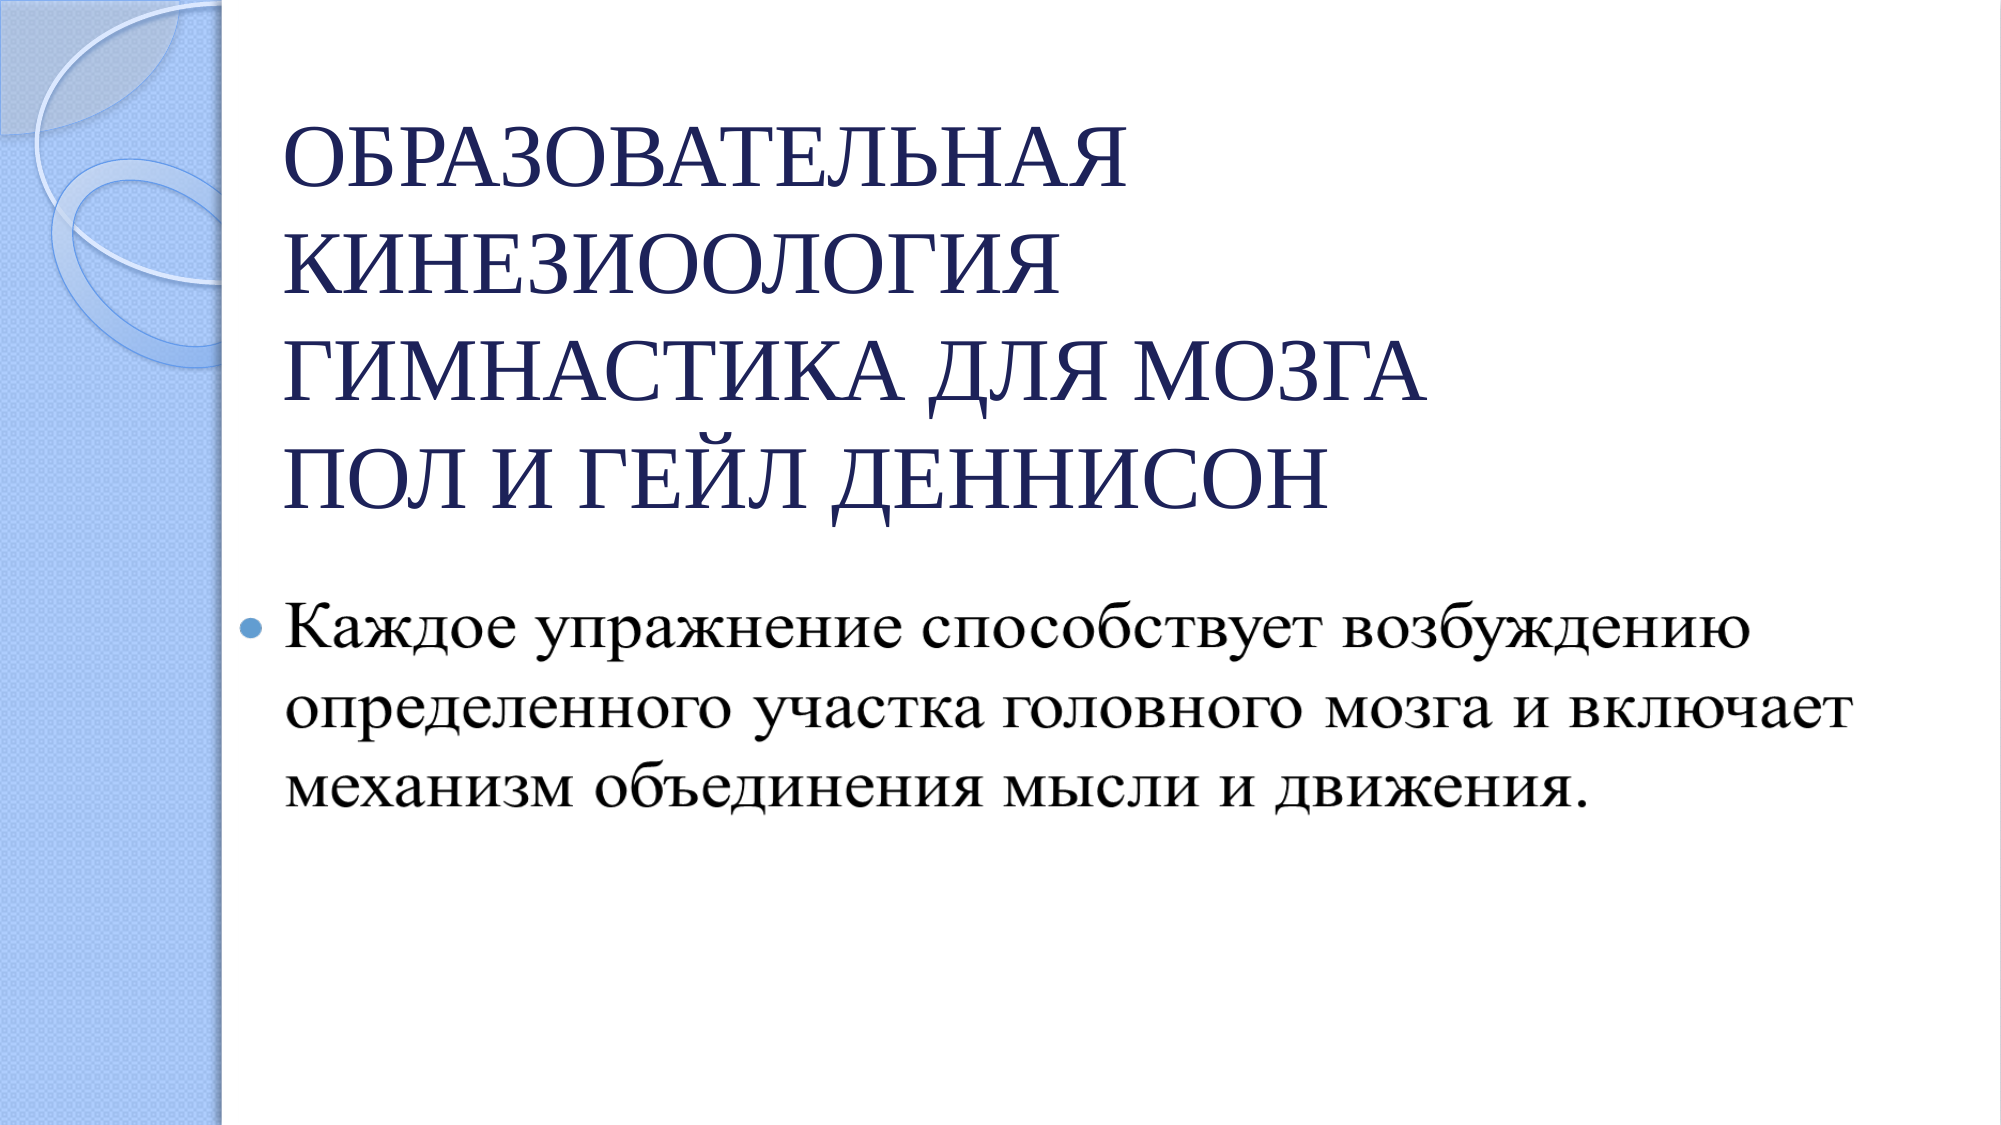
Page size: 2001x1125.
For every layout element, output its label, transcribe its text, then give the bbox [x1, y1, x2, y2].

picture [204, 97, 1958, 1125]
title ОБРАЗОВАТЕЛЬНАЯ КИНЕЗИООЛОГИЯ ГИМНАСТИКА ДЛЯ МОЗГА ПОЛ И ГЕЙЛ ДЕННИСОН [267, 75, 1908, 559]
